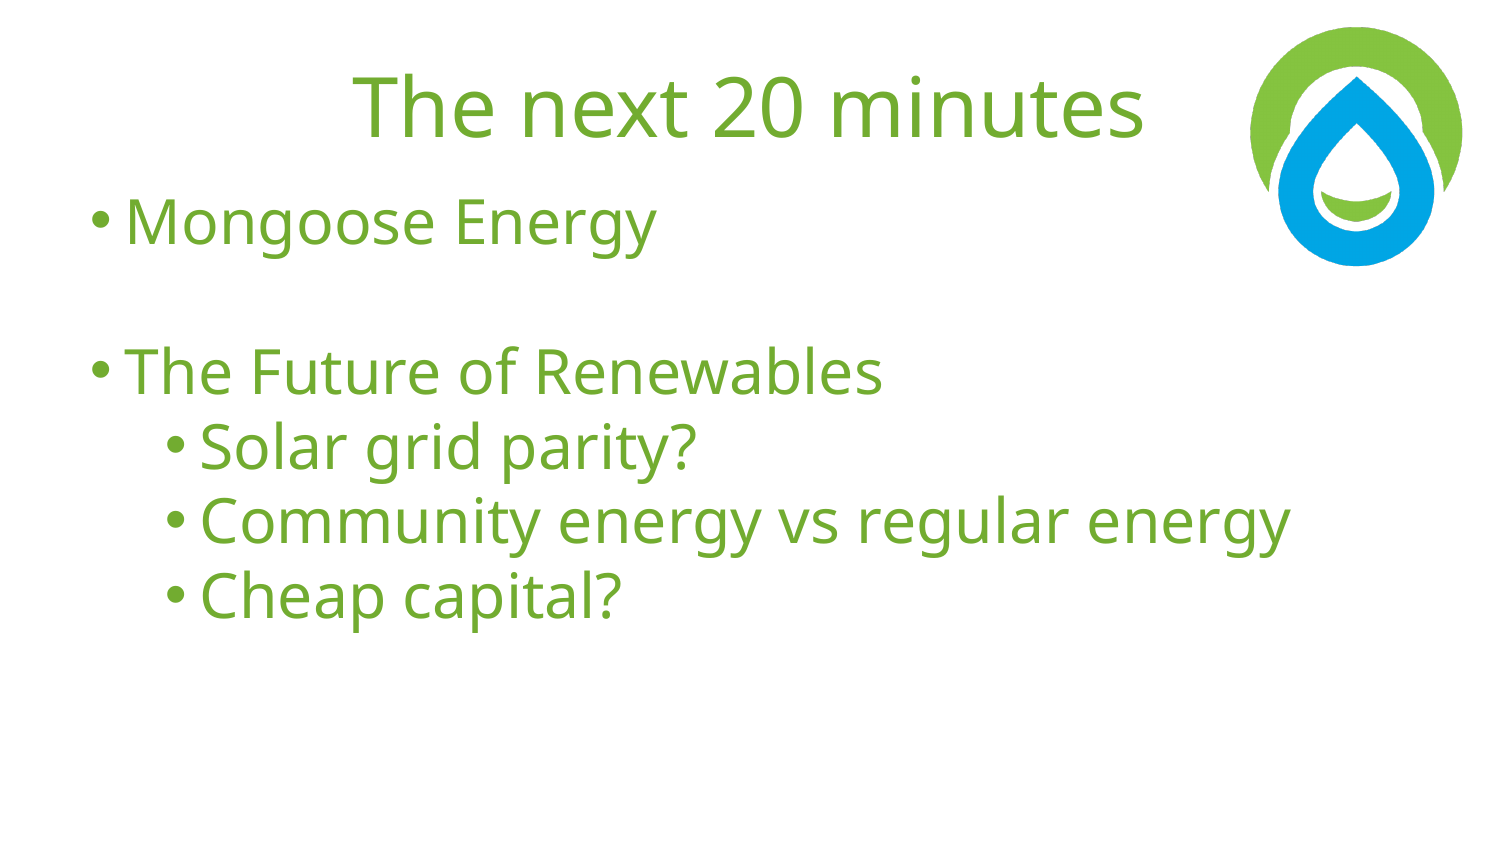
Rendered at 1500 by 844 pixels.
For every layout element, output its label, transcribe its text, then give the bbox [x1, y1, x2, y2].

picture [1212, 0, 1500, 304]
text_box Mongoose Energy The Future of Renewables Solar grid parity? Community energy vs regular energy Cheap capital? [74, 174, 1489, 714]
title The next 20 minutes [75, 33, 1207, 174]
